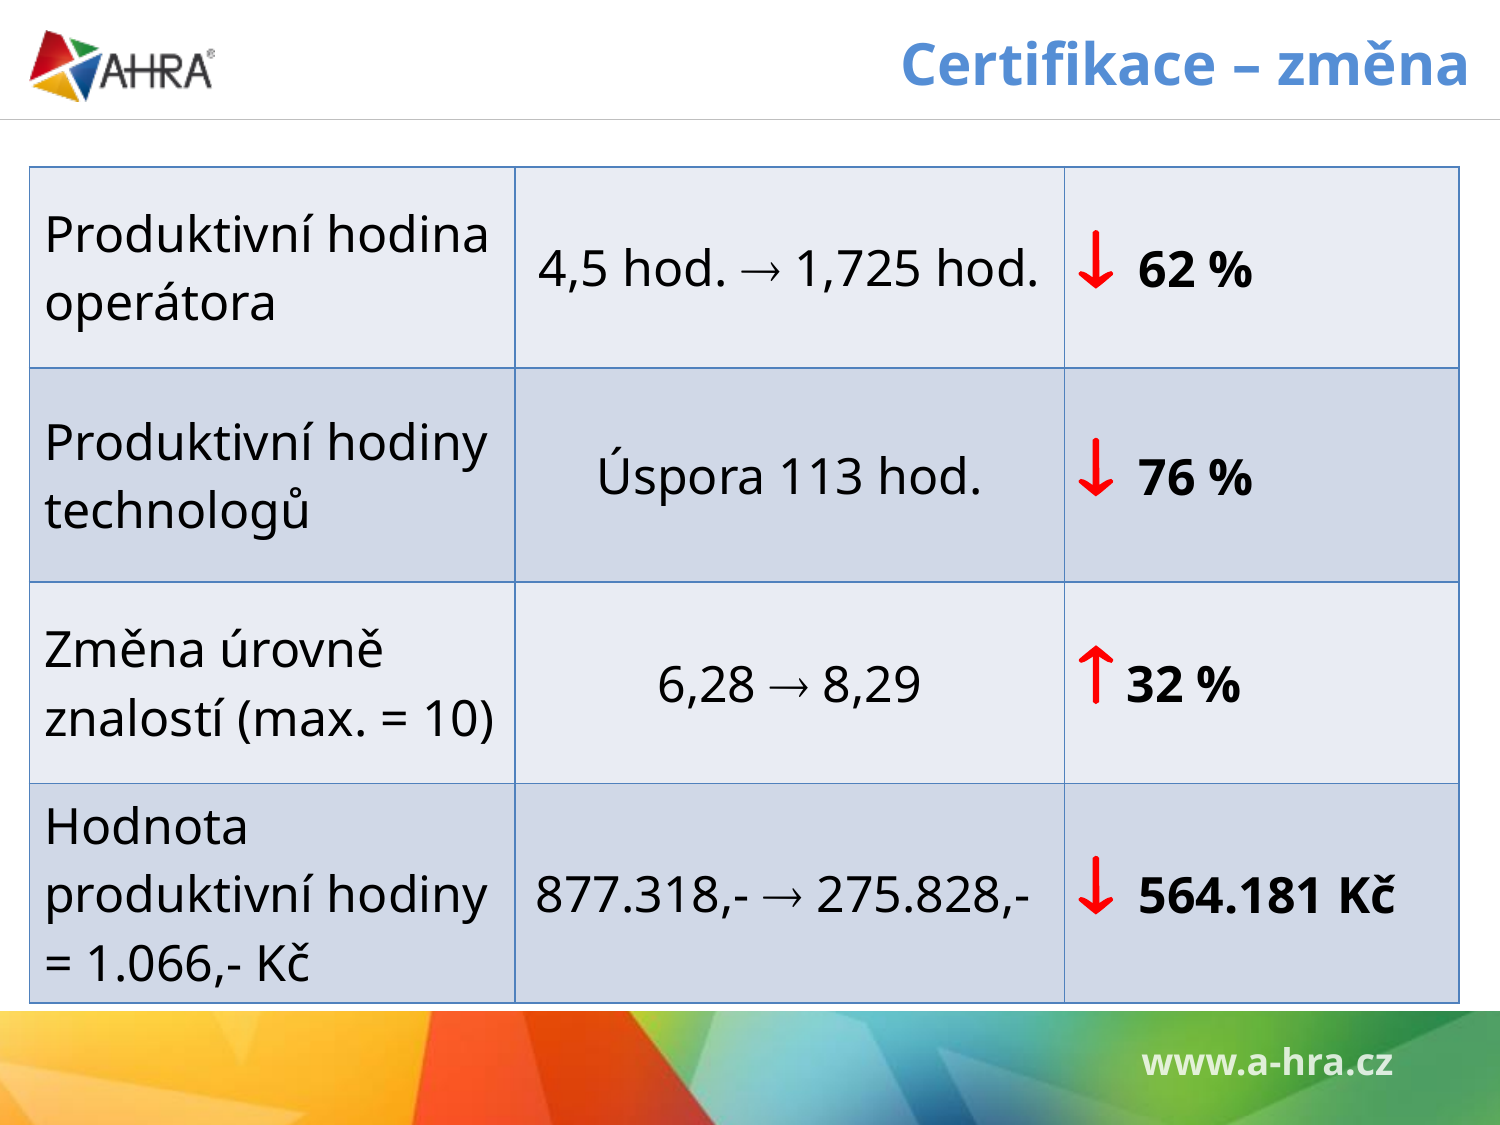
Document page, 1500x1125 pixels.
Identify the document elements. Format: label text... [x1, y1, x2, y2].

picture [0, 1011, 1500, 1125]
table_cell Produktivní hodiny technologů [30, 369, 514, 581]
table_header 4,5 hod.  1,725 hod. [516, 168, 1064, 367]
table_cell  564.181 Kč [1065, 784, 1458, 1002]
table_cell  76 % [1065, 369, 1458, 581]
text_box www.a-hra.cz [1126, 1030, 1459, 1083]
table_cell Změna úrovně znalostí (max. = 10) [30, 583, 514, 783]
table_header  62 % [1065, 168, 1458, 367]
table_cell Hodnota produktivní hodiny = 1.066,- Kč [30, 784, 514, 1002]
picture [29, 30, 215, 102]
table_cell 877.318,-  275.828,- [516, 784, 1064, 1002]
table_cell Úspora 113 hod. [516, 369, 1064, 581]
table_header Produktivní hodina operátora [30, 168, 514, 367]
table_cell 6,28  8,29 [516, 583, 1064, 783]
table_cell  32 % [1065, 583, 1458, 783]
title Certifikace – změna [230, 19, 1486, 106]
